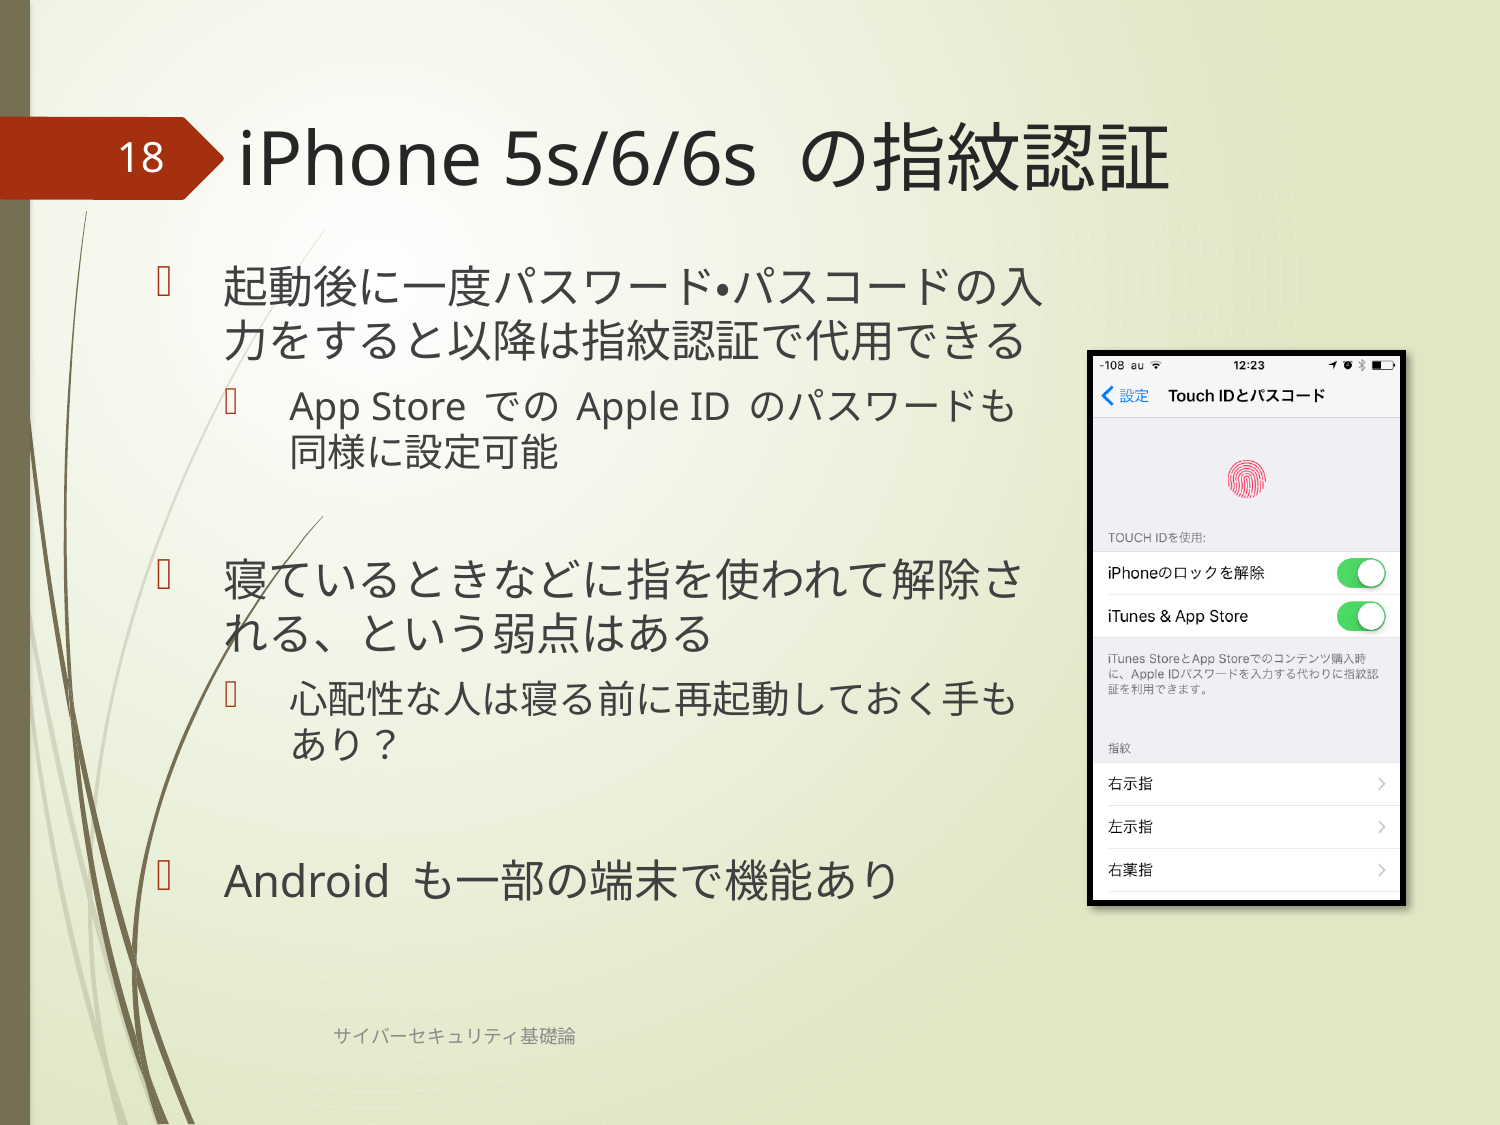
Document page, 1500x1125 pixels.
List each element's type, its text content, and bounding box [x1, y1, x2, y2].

footer サイバーセキュリティ基礎論 [318, 1006, 1257, 1067]
list 起動後に一度パスワード・パスコードの入力をすると以降は指紋認証で代用できる App Store での Apple ID のパスワードも同様に設定可能 寝ているときなどに指を使われて解除される、という弱点はある 心配性な人は寝る前に再起動しておく手もあり？ Android も一部の端末で機能あり [141, 251, 1061, 970]
slide_number 18 [83, 129, 180, 190]
title iPhone 5s/6/6s の指紋認証 [222, 102, 1400, 215]
picture [1093, 355, 1401, 901]
